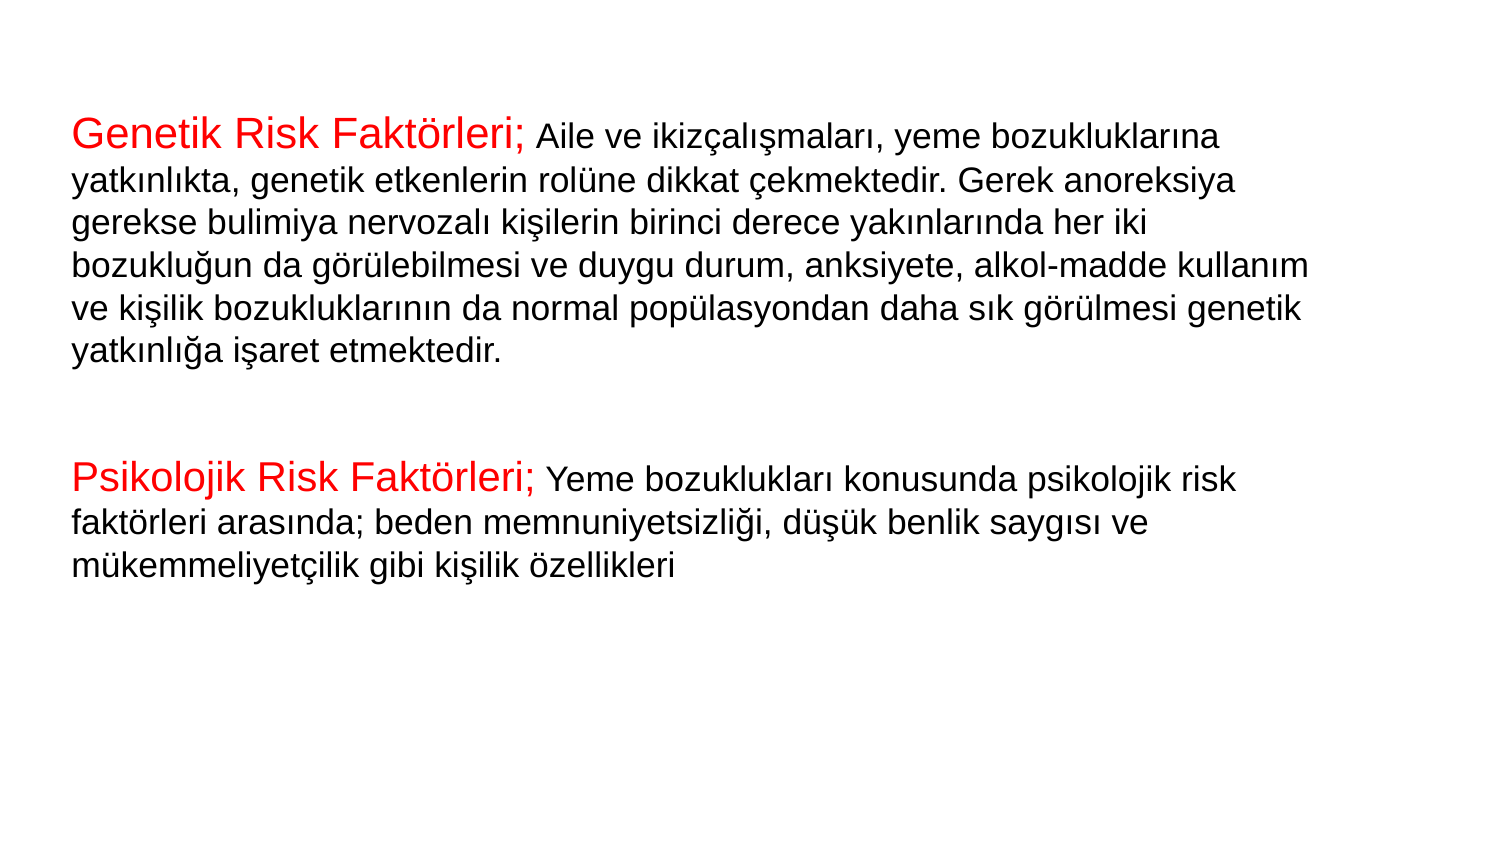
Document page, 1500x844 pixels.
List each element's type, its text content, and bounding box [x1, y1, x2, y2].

text_box Genetik Risk Faktörleri; Aile ve ikizçalışmaları, yeme bozukluklarına yatkınlıkta, genetik etkenlerin rolüne dikkat çekmektedir. Gerek anoreksiya gerekse bulimiya nervozalı kişilerin birinci derece yakınlarında her iki bozukluğun da görülebilmesi ve duygu durum, anksiyete, alkol-madde kullanım ve kişilik bozukluklarının da normal popülasyondan daha sık görülmesi genetik yatkınlığa işaret etmektedir. Psikolojik Risk Faktörleri; Yeme bozuklukları konusunda psikolojik risk faktörleri arasında; beden memnuniyetsizliği, düşük benlik saygısı ve mükemmeliyetçilik gibi kişilik özellikleri [56, 89, 1350, 768]
